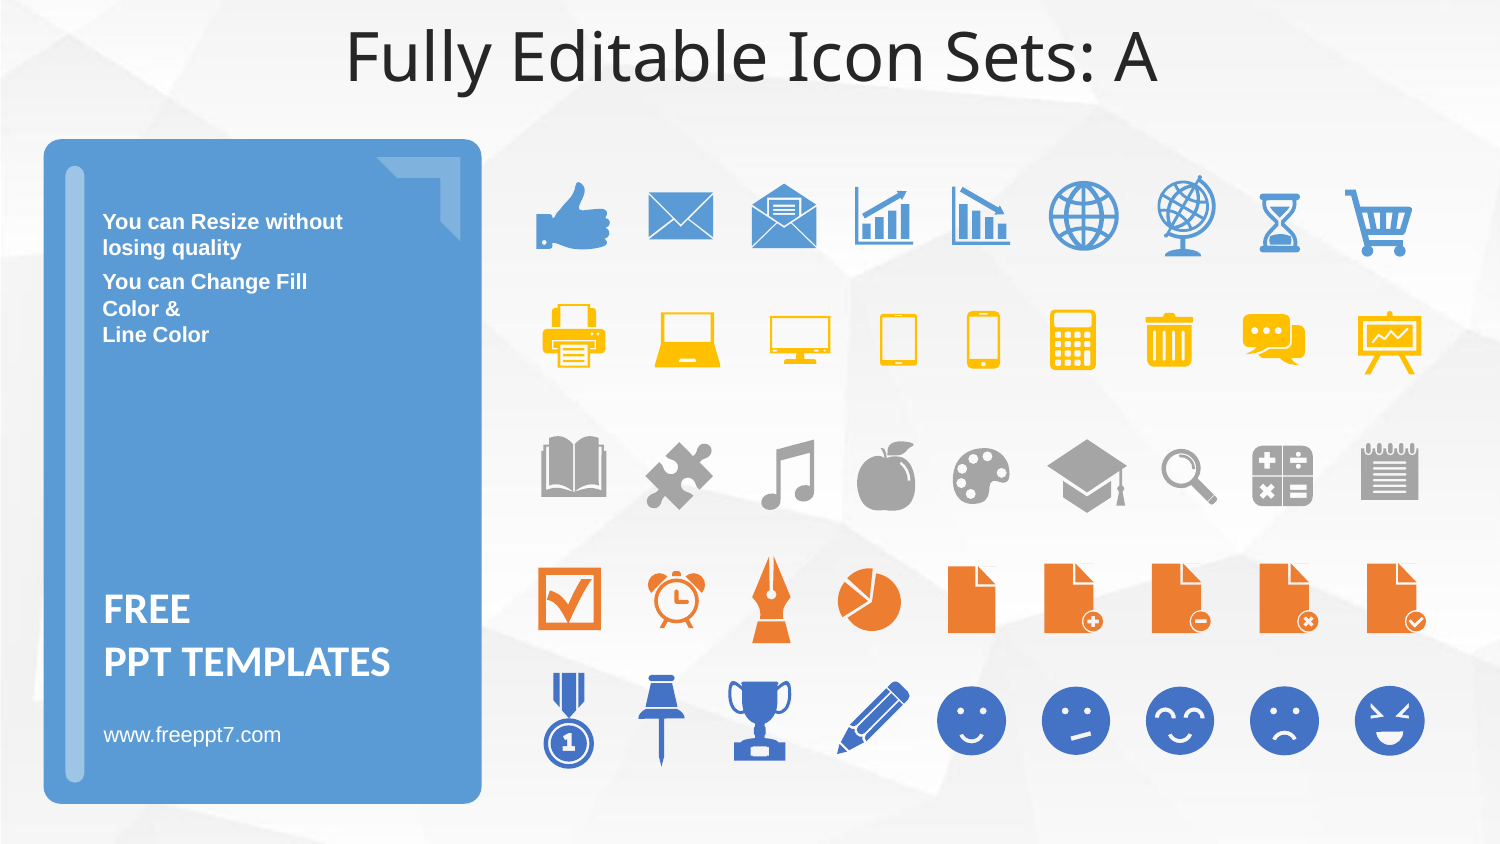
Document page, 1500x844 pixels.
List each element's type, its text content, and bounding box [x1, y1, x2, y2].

text_box [1043, 560, 1105, 635]
text_box [1048, 308, 1097, 372]
text_box [541, 302, 607, 369]
text_box [1144, 685, 1216, 756]
text_box [947, 563, 998, 634]
text_box [1344, 188, 1413, 258]
text_box [1047, 179, 1120, 252]
text_box [535, 181, 611, 251]
text_box [1045, 438, 1129, 515]
text_box [1241, 313, 1306, 367]
text_box [750, 555, 793, 645]
text_box [760, 438, 816, 511]
text_box [727, 679, 793, 762]
text_box [1144, 311, 1195, 368]
text_box [836, 567, 902, 633]
text_box [542, 671, 596, 770]
text_box [1040, 685, 1112, 756]
text_box [1251, 444, 1314, 508]
text_box [936, 685, 1008, 757]
text_box [645, 191, 717, 241]
text_box [951, 186, 1011, 246]
text_box [637, 673, 686, 767]
text_box [768, 314, 832, 365]
text_box [643, 440, 715, 512]
text_box [1156, 174, 1217, 258]
text_box [856, 440, 917, 512]
picture [0, 0, 1500, 844]
text_box [1366, 560, 1428, 635]
text_box [1258, 192, 1302, 254]
text_box [749, 182, 819, 250]
text_box [653, 311, 722, 369]
text_box [1258, 560, 1320, 635]
text_box [540, 435, 608, 498]
text_box [965, 309, 1002, 370]
text_box [958, 185, 1007, 240]
text_box [1160, 447, 1219, 506]
text_box [646, 570, 707, 630]
text_box [879, 312, 919, 367]
text_box [537, 567, 602, 631]
text_box [1353, 684, 1426, 757]
text_box [951, 447, 1011, 505]
text_box [1249, 685, 1321, 757]
text_box [835, 680, 911, 756]
text_box [1150, 560, 1212, 635]
text_box [1356, 309, 1423, 376]
text_box [854, 186, 914, 246]
list Fully Editable Icon Sets: A [39, 15, 1464, 105]
text_box [1360, 441, 1420, 501]
